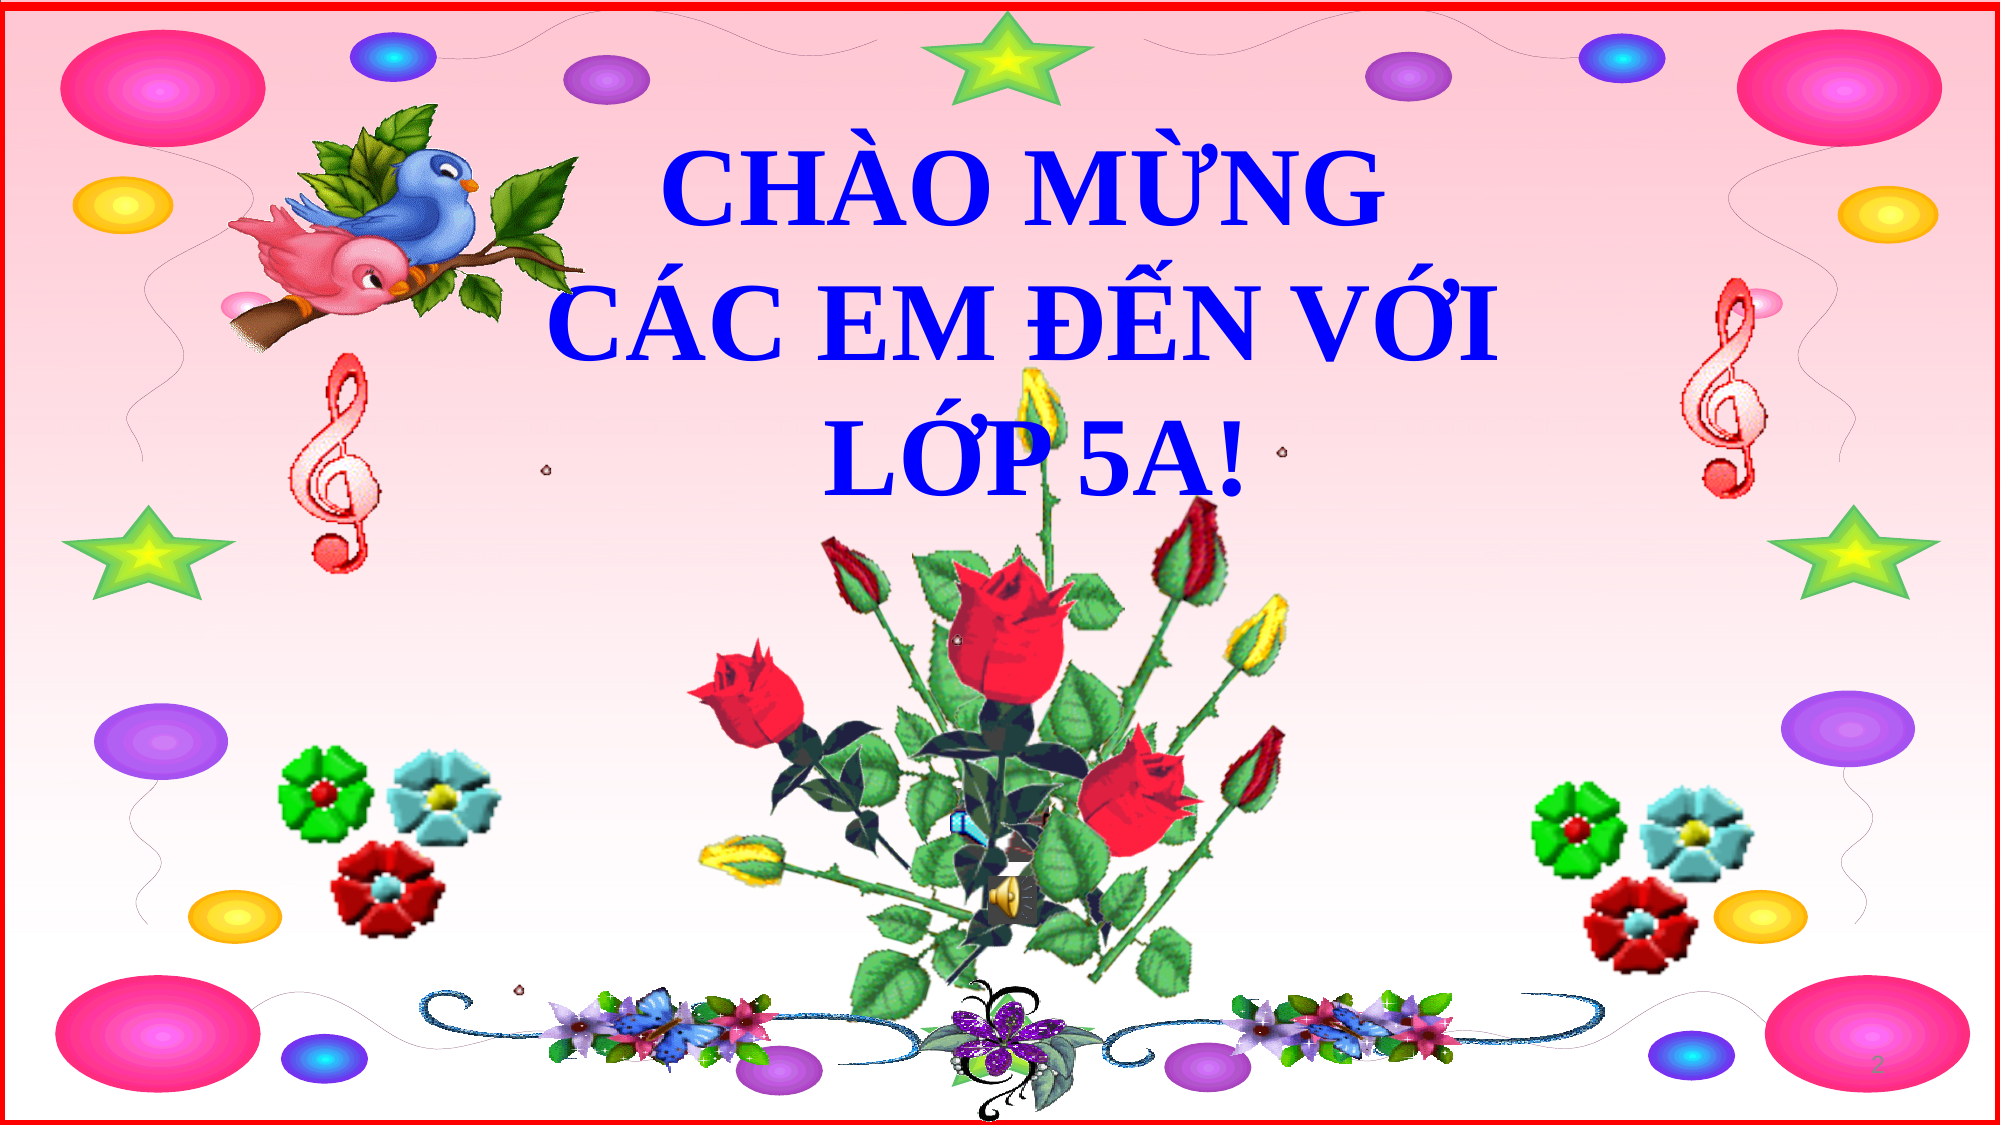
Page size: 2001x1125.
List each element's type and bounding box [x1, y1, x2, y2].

picture [217, 102, 697, 584]
picture [253, 162, 1775, 1125]
picture [1613, 270, 1836, 509]
list [0, 0, 2000, 1125]
